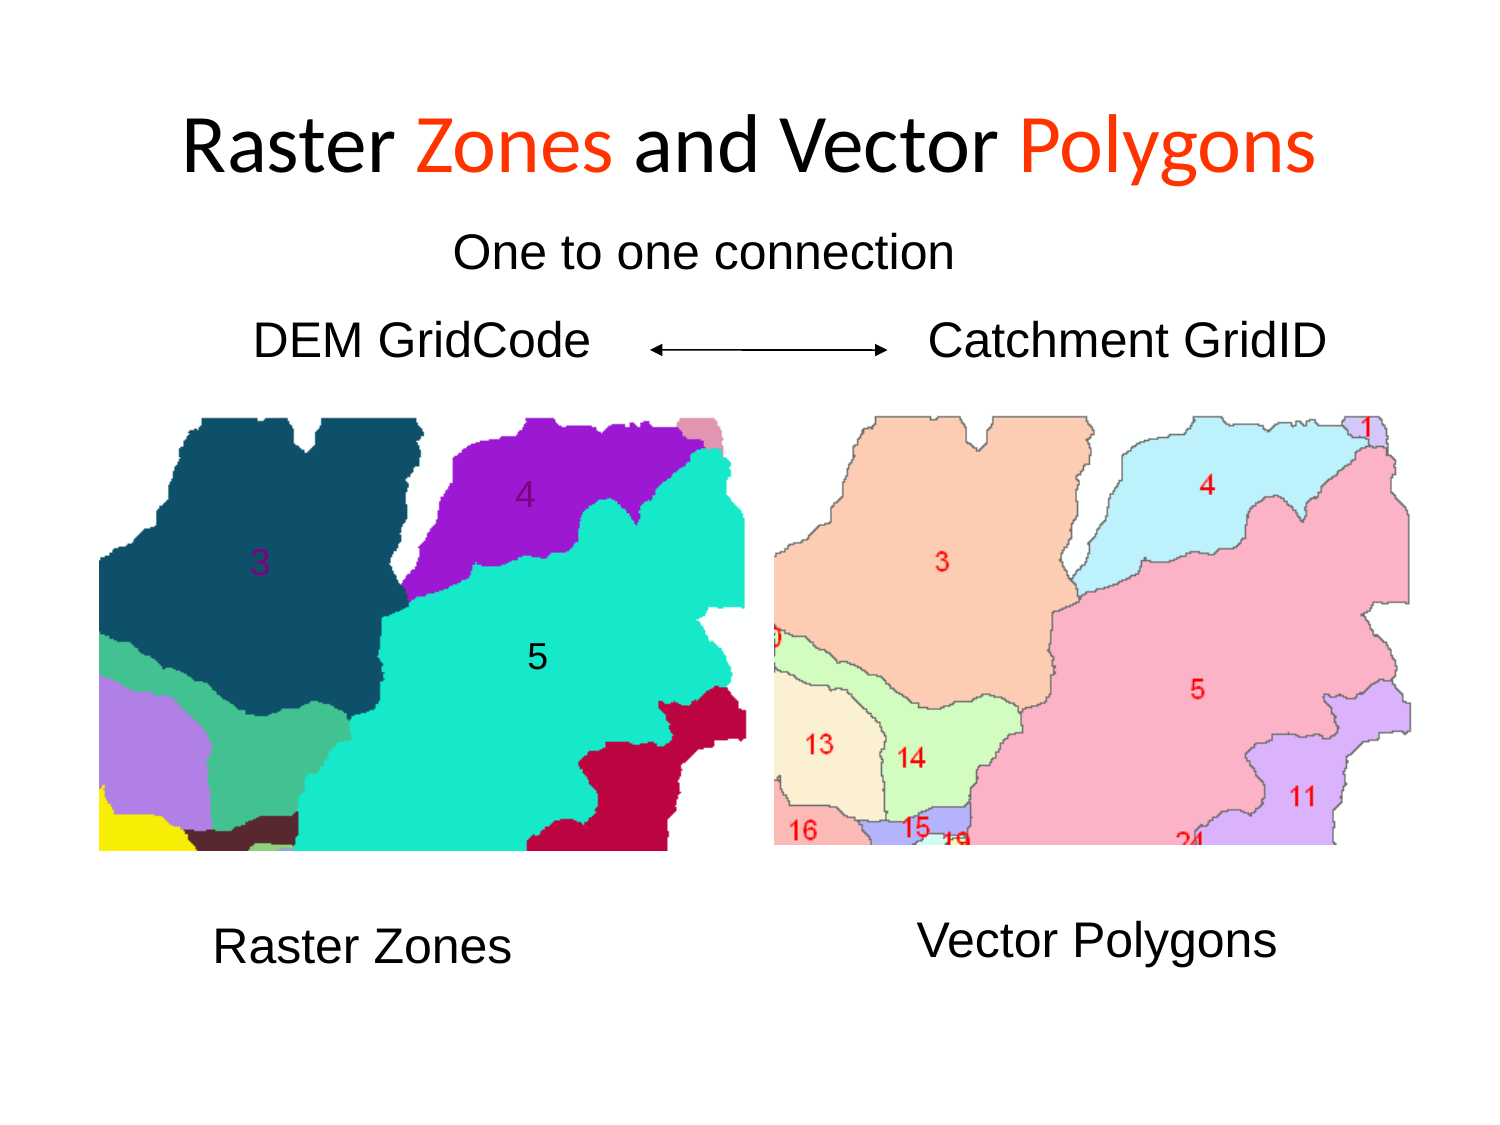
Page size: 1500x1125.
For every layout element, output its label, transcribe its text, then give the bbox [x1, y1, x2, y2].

title Raster Zones and Vector Polygons [75, 45, 1425, 233]
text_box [99, 299, 763, 982]
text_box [774, 299, 1438, 976]
text_box One to one connection [437, 212, 971, 288]
